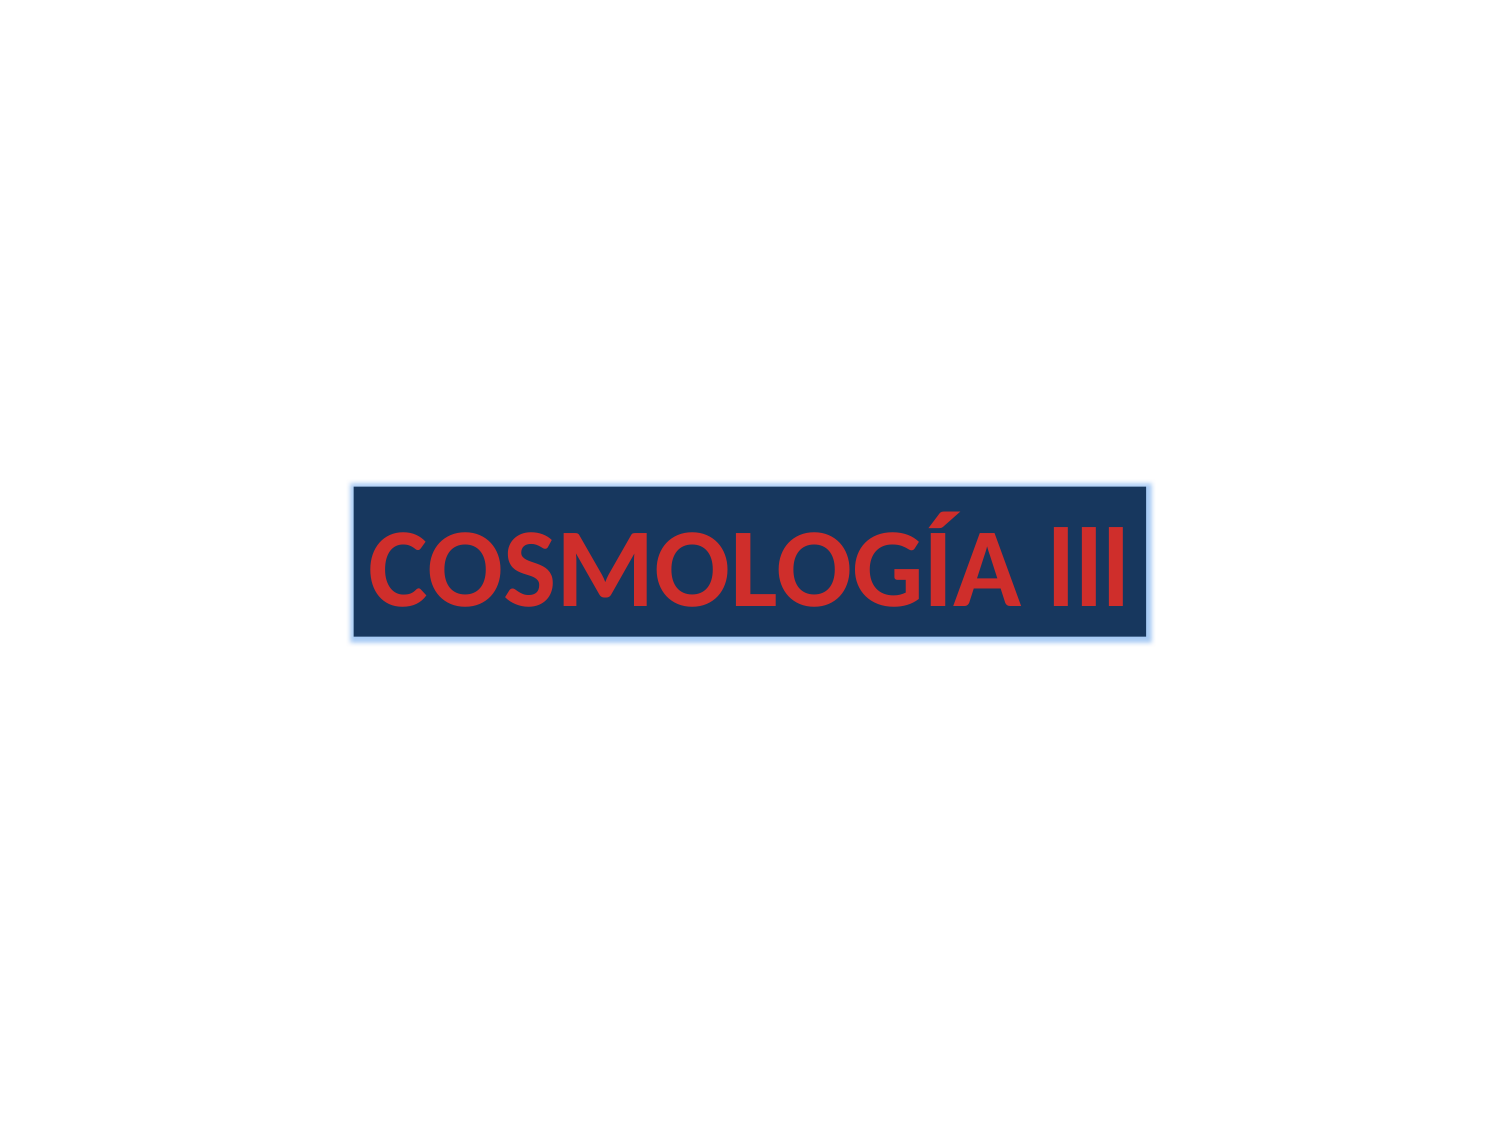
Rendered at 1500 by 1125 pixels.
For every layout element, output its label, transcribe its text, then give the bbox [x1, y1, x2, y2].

text_box COSMOLOGÍA lll [353, 486, 1147, 637]
